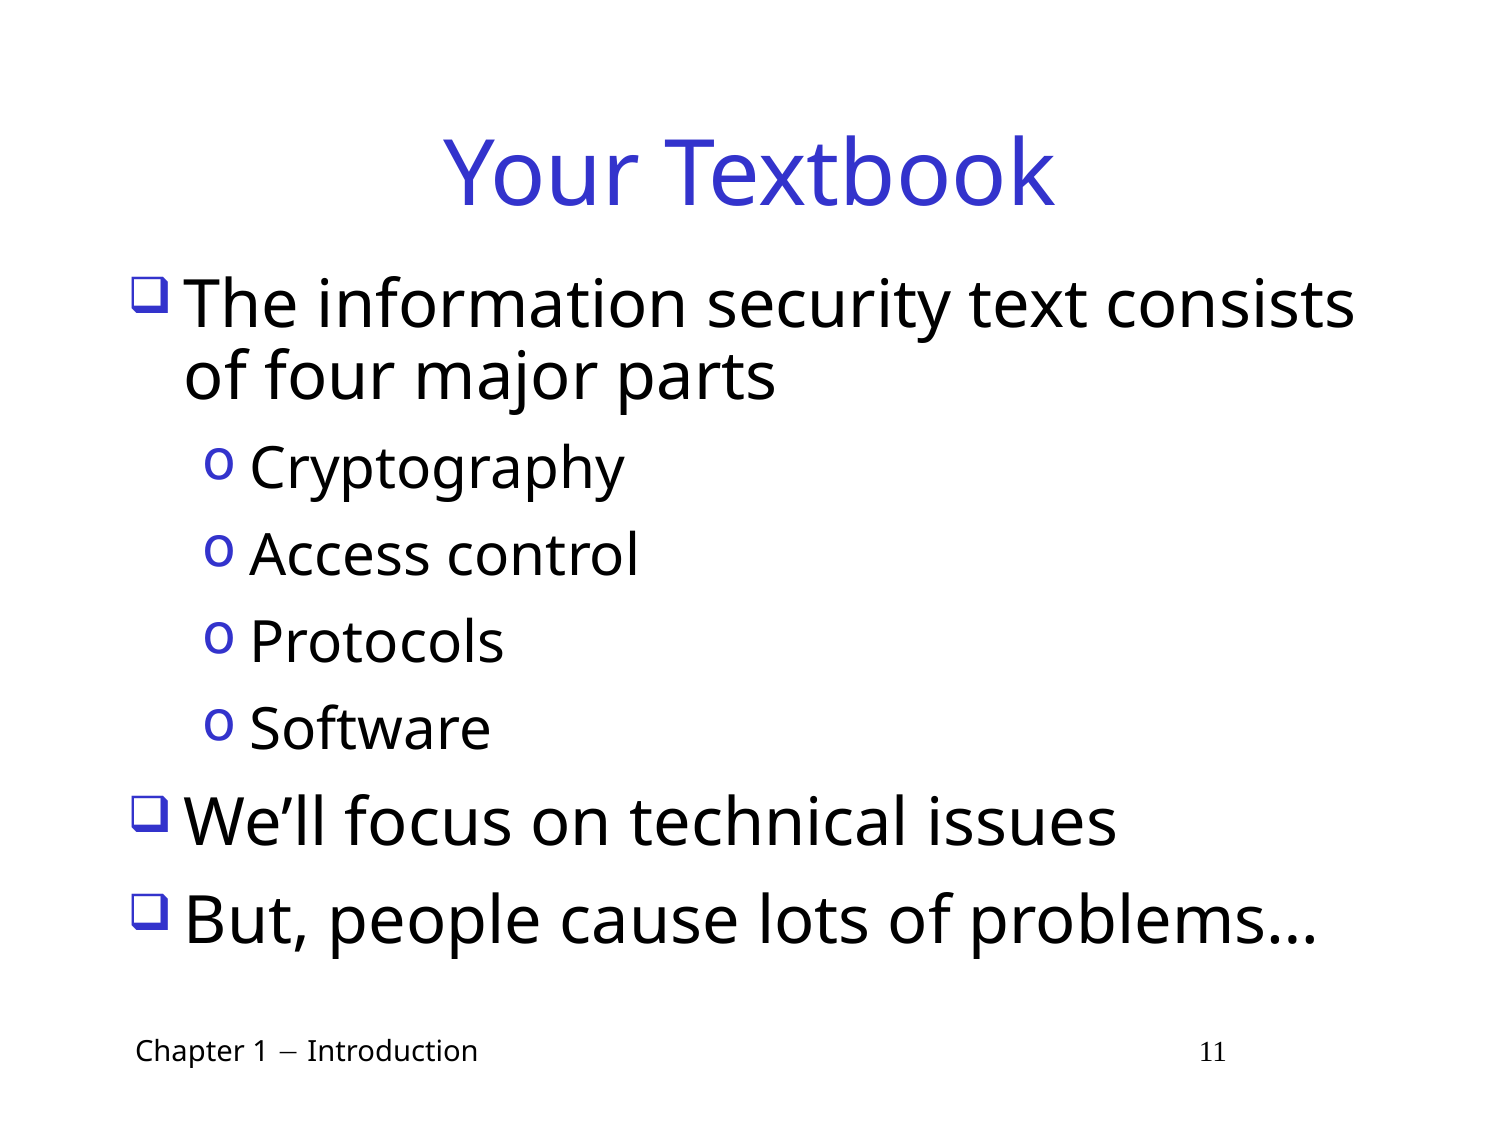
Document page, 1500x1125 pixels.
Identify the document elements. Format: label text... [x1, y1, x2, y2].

title Your Textbook [112, 74, 1388, 262]
footer Chapter 1  Introduction 11 [112, 1024, 1401, 1101]
list The information security text consists of four major parts Cryptography Access control Protocols Software We’ll focus on technical issues But, people cause lots of problems… [112, 262, 1388, 988]
